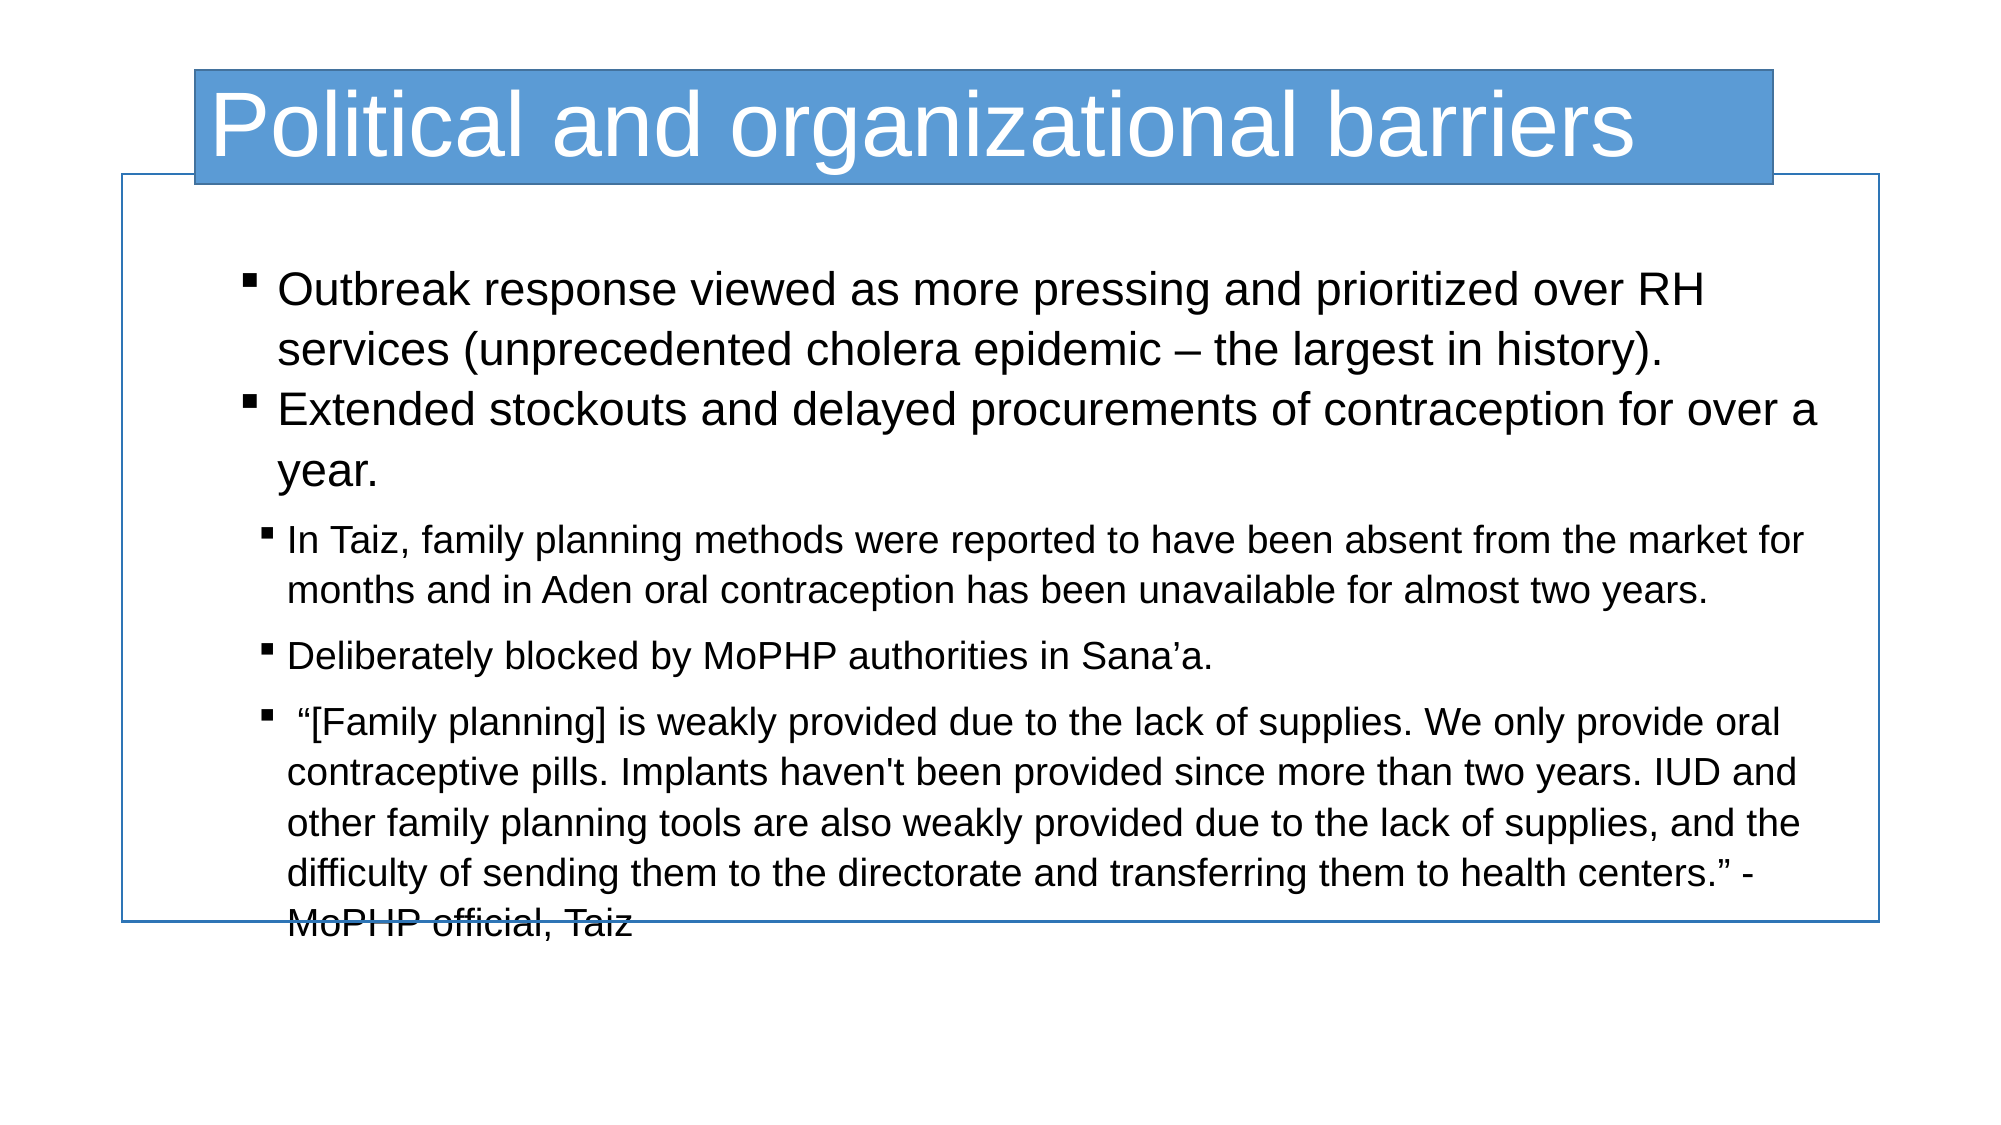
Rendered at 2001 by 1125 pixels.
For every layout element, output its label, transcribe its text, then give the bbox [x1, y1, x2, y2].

list Outbreak response viewed as more pressing and prioritized over RH services (unprecedented cholera epidemic – the largest in history). Extended stockouts and delayed procurements of contraception for over a year. In Taiz, family planning methods were reported to have been absent from the market for months and in Aden oral contraception has been unavailable for almost two years. Deliberately blocked by MoPHP authorities in Sana’a. “[Family planning] is weakly provided due to the lack of supplies. We only provide oral contraceptive pills. Implants haven't been provided since more than two years. IUD and other family planning tools are also weakly provided due to the lack of supplies, and the difficulty of sending them to the directorate and transferring them to health centers.” -MoPHP official, Taiz [71, 246, 1849, 966]
text_box Political and organizational barriers [195, 70, 1774, 184]
text_box [121, 173, 1880, 923]
